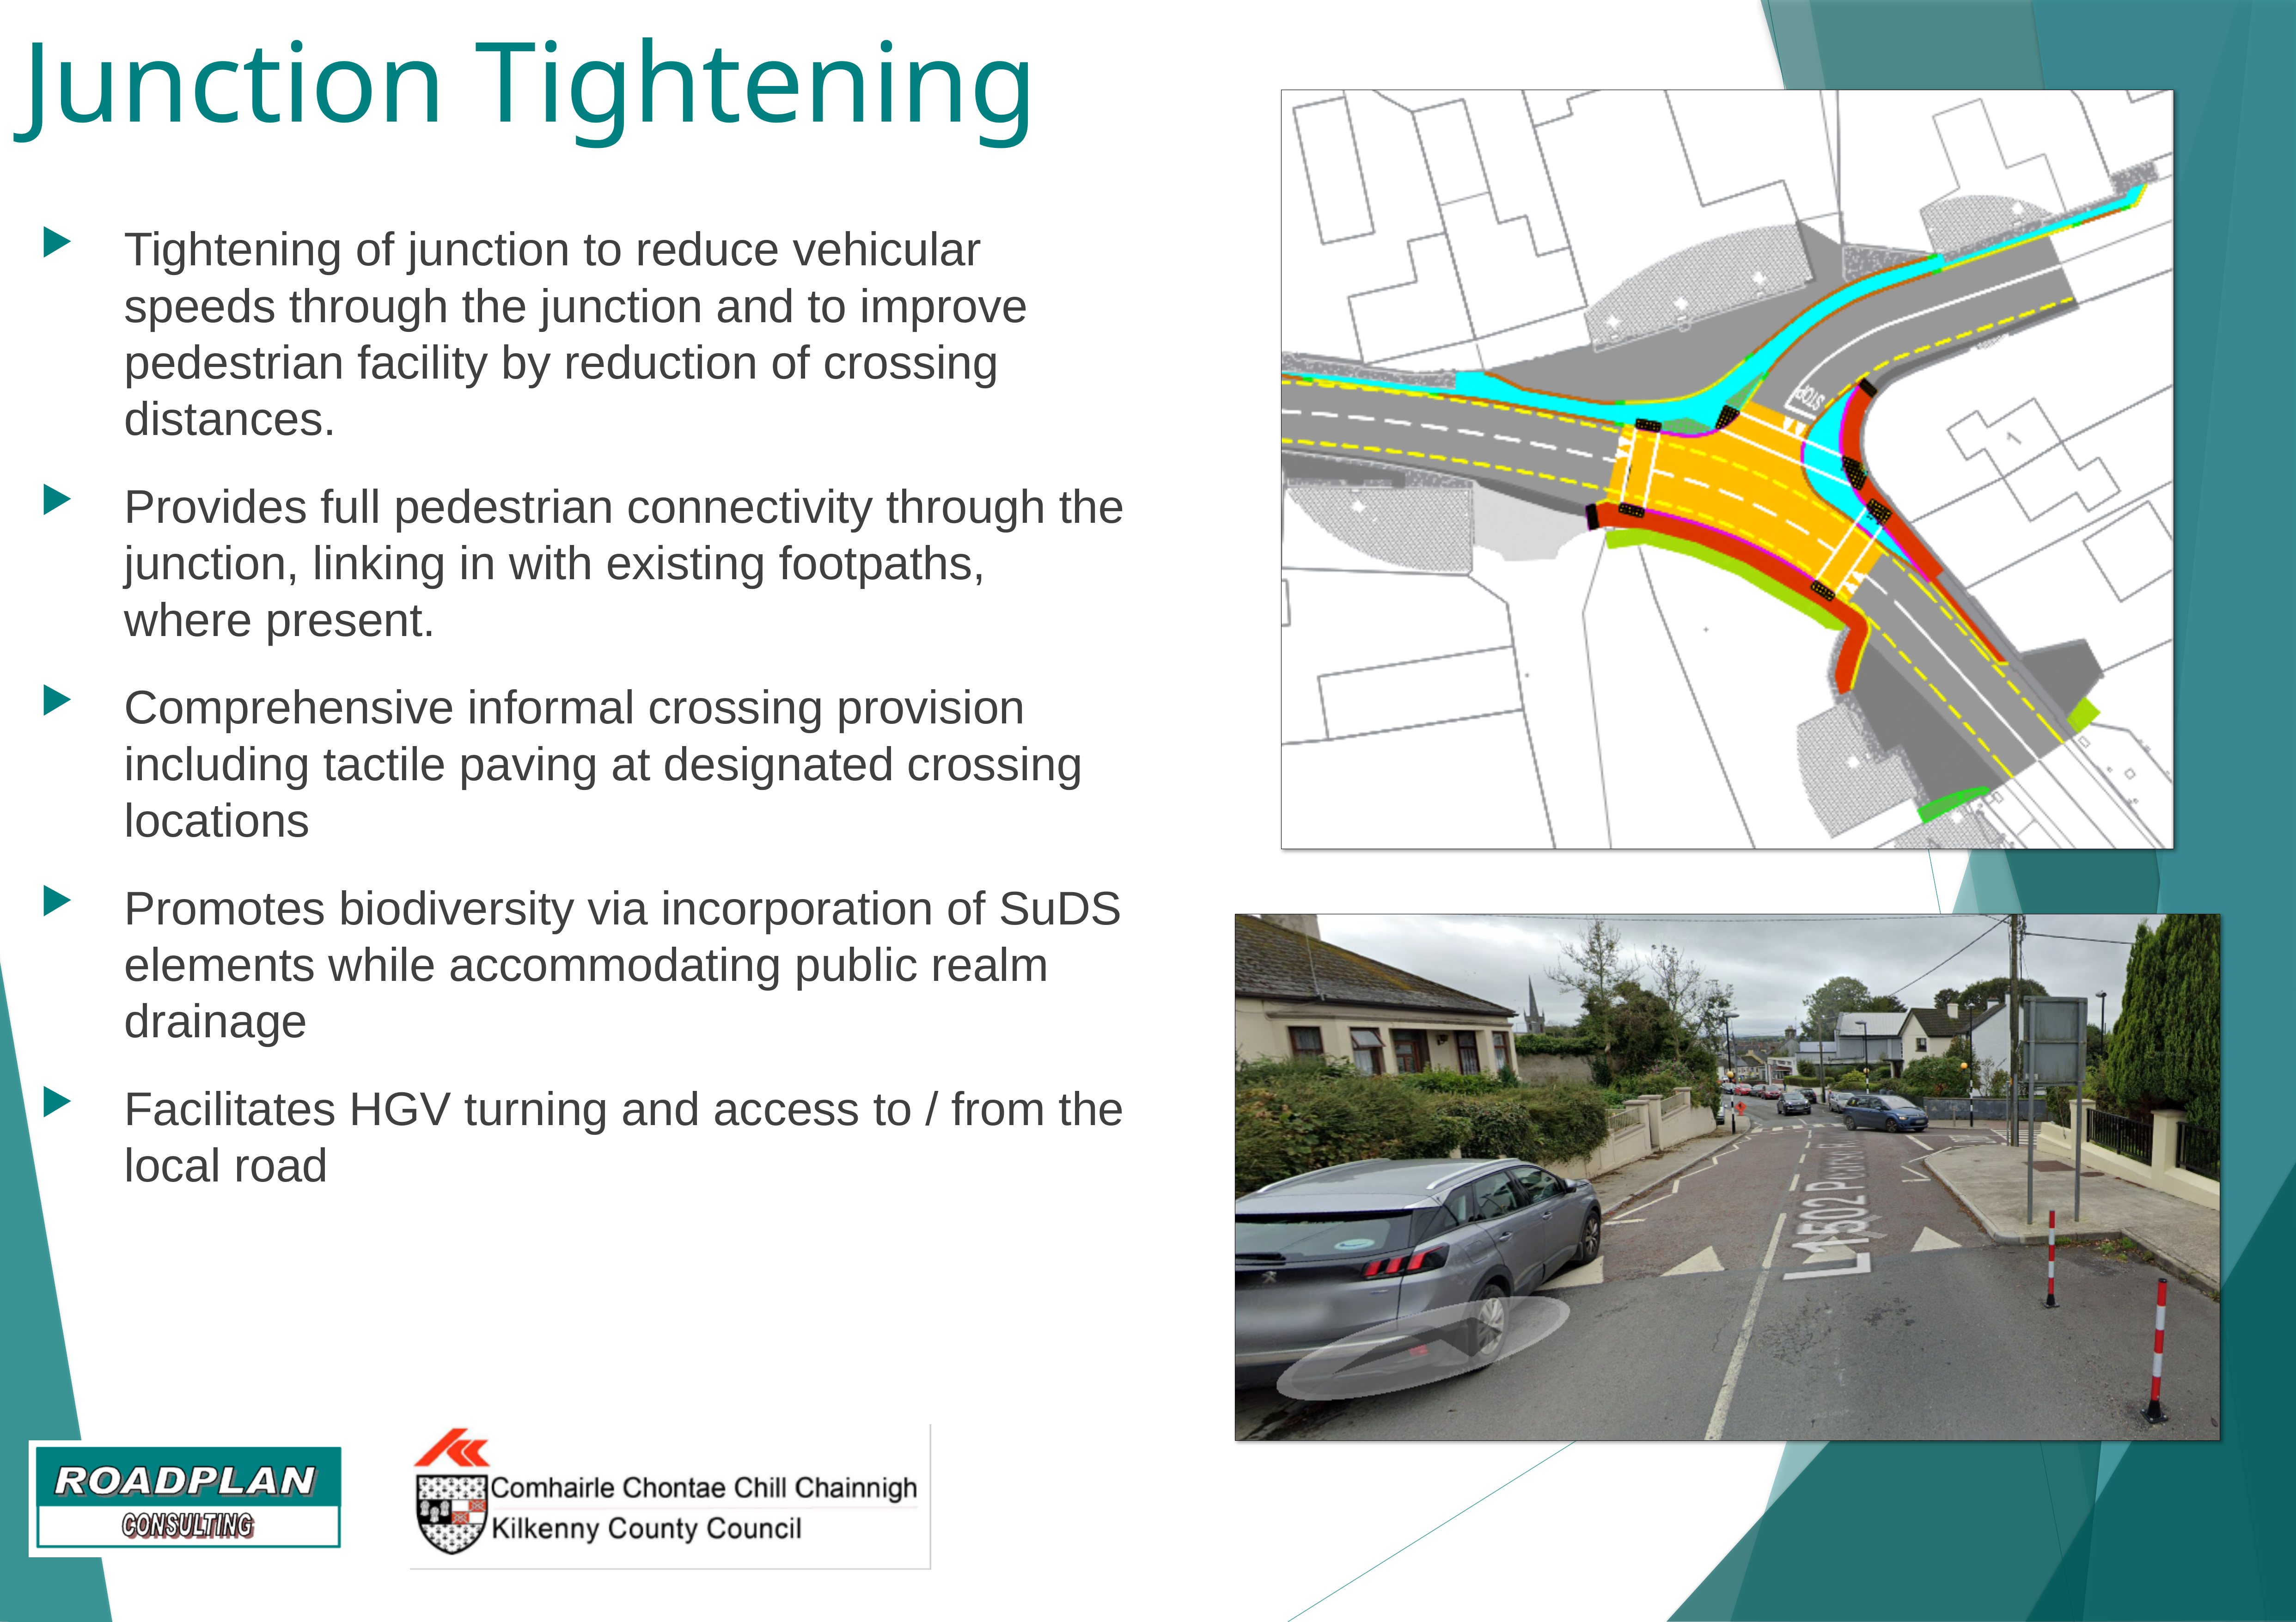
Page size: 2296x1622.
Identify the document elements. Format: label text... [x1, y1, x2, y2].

picture [1281, 90, 2174, 850]
list Tightening of junction to reduce vehicular speeds through the junction and to improve pedestrian facility by reduction of crossing distances. Provides full pedestrian connectivity through the junction, linking in with existing footpaths, where present. Comprehensive informal crossing provision including tactile paving at designated crossing locations Promotes biodiversity via incorporation of SuDS elements while accommodating public realm drainage Facilitates HGV turning and access to / from the local road [18, 207, 1148, 1275]
picture [28, 1440, 349, 1558]
picture [1235, 913, 2220, 1441]
title Junction Tightening [0, 0, 1475, 312]
text_box [1104, 248, 2169, 1569]
picture [410, 1424, 932, 1570]
